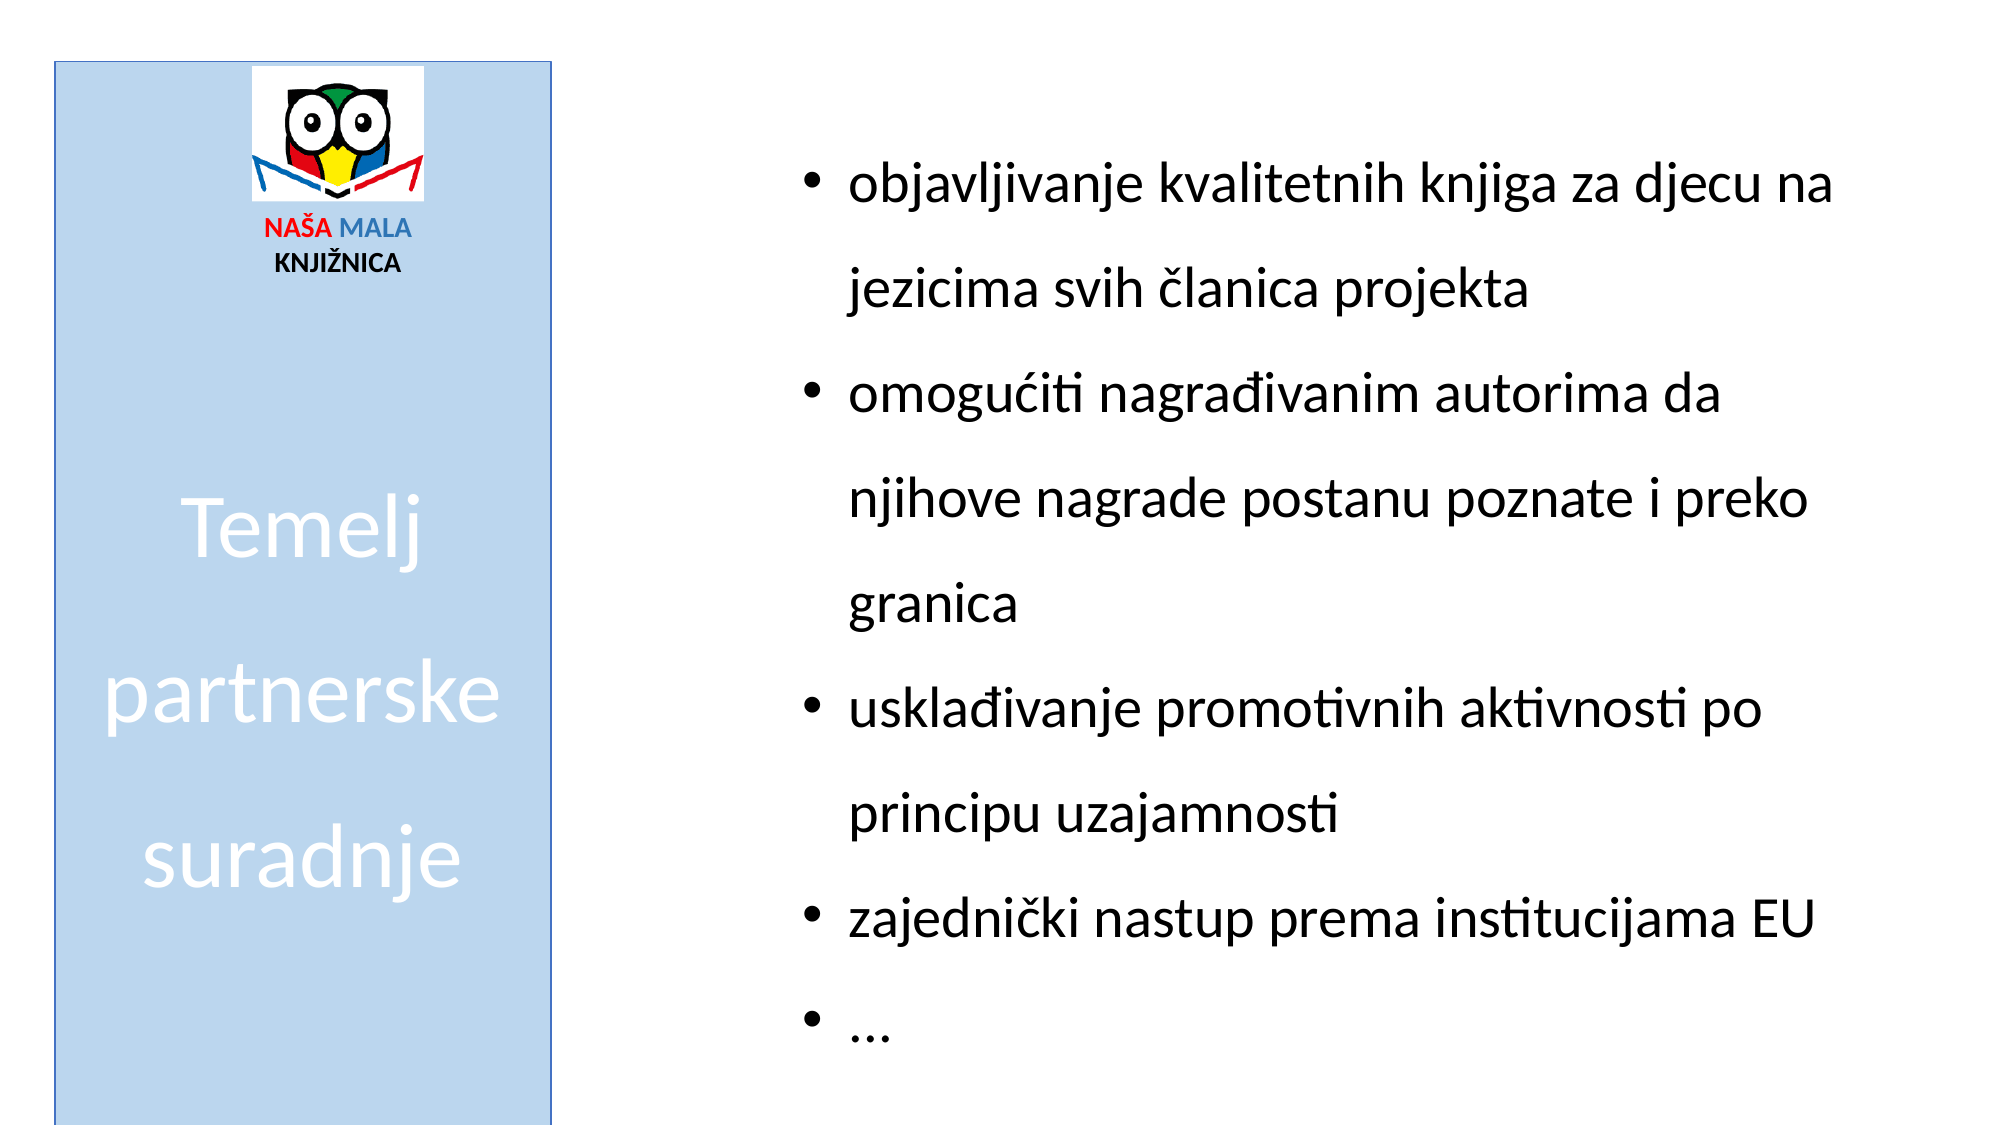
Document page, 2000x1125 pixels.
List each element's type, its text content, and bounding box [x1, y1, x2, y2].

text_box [237, 66, 439, 288]
text_box objavljivanje kvalitetnih knjiga za djecu na jezicima svih članica projekta omogućiti nagrađivanim autorima da njihove nagrade postanu poznate i preko granica usklađivanje promotivnih aktivnosti po principu uzajamnosti zajednički nastup prema institucijama EU ... [787, 101, 1922, 1072]
title Temelj partnerske suradnje [54, 61, 551, 1125]
